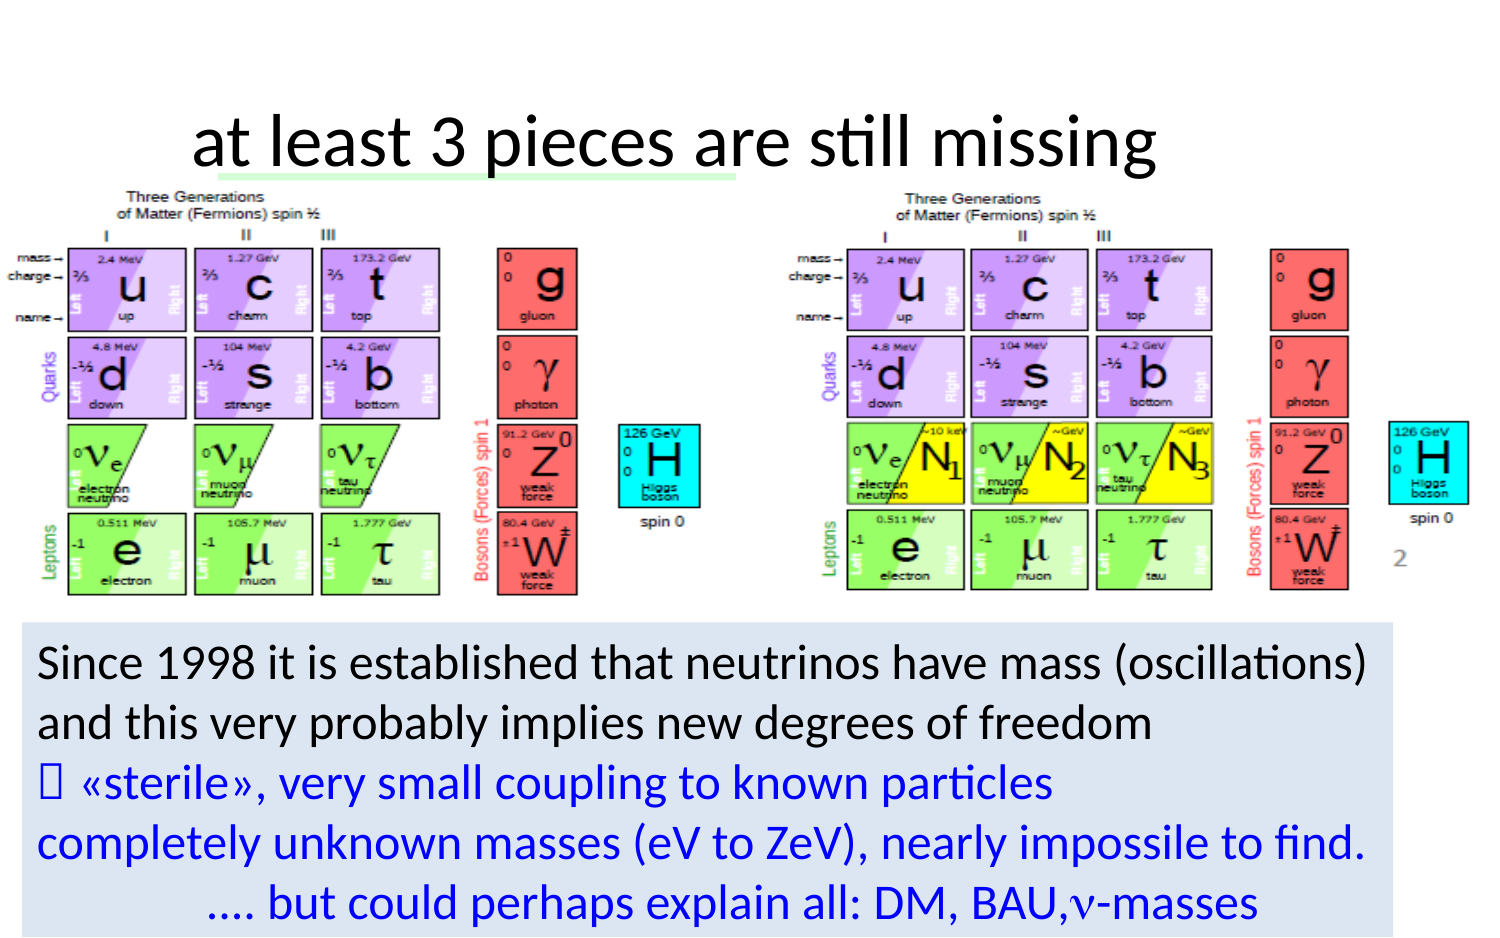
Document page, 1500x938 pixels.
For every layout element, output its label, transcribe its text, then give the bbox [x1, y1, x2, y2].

picture [768, 182, 1500, 604]
text_box Since 1998 it is established that neutrinos have mass (oscillations) and this very probably implies new degrees of freedom  «sterile», very small coupling to known particles completely unknown masses (eV to ZeV), nearly impossile to find. .... but could perhaps explain all: DM, BAU,-masses [22, 622, 1394, 937]
text_box at least 3 pieces are still missing [176, 83, 1174, 189]
picture [0, 173, 736, 608]
